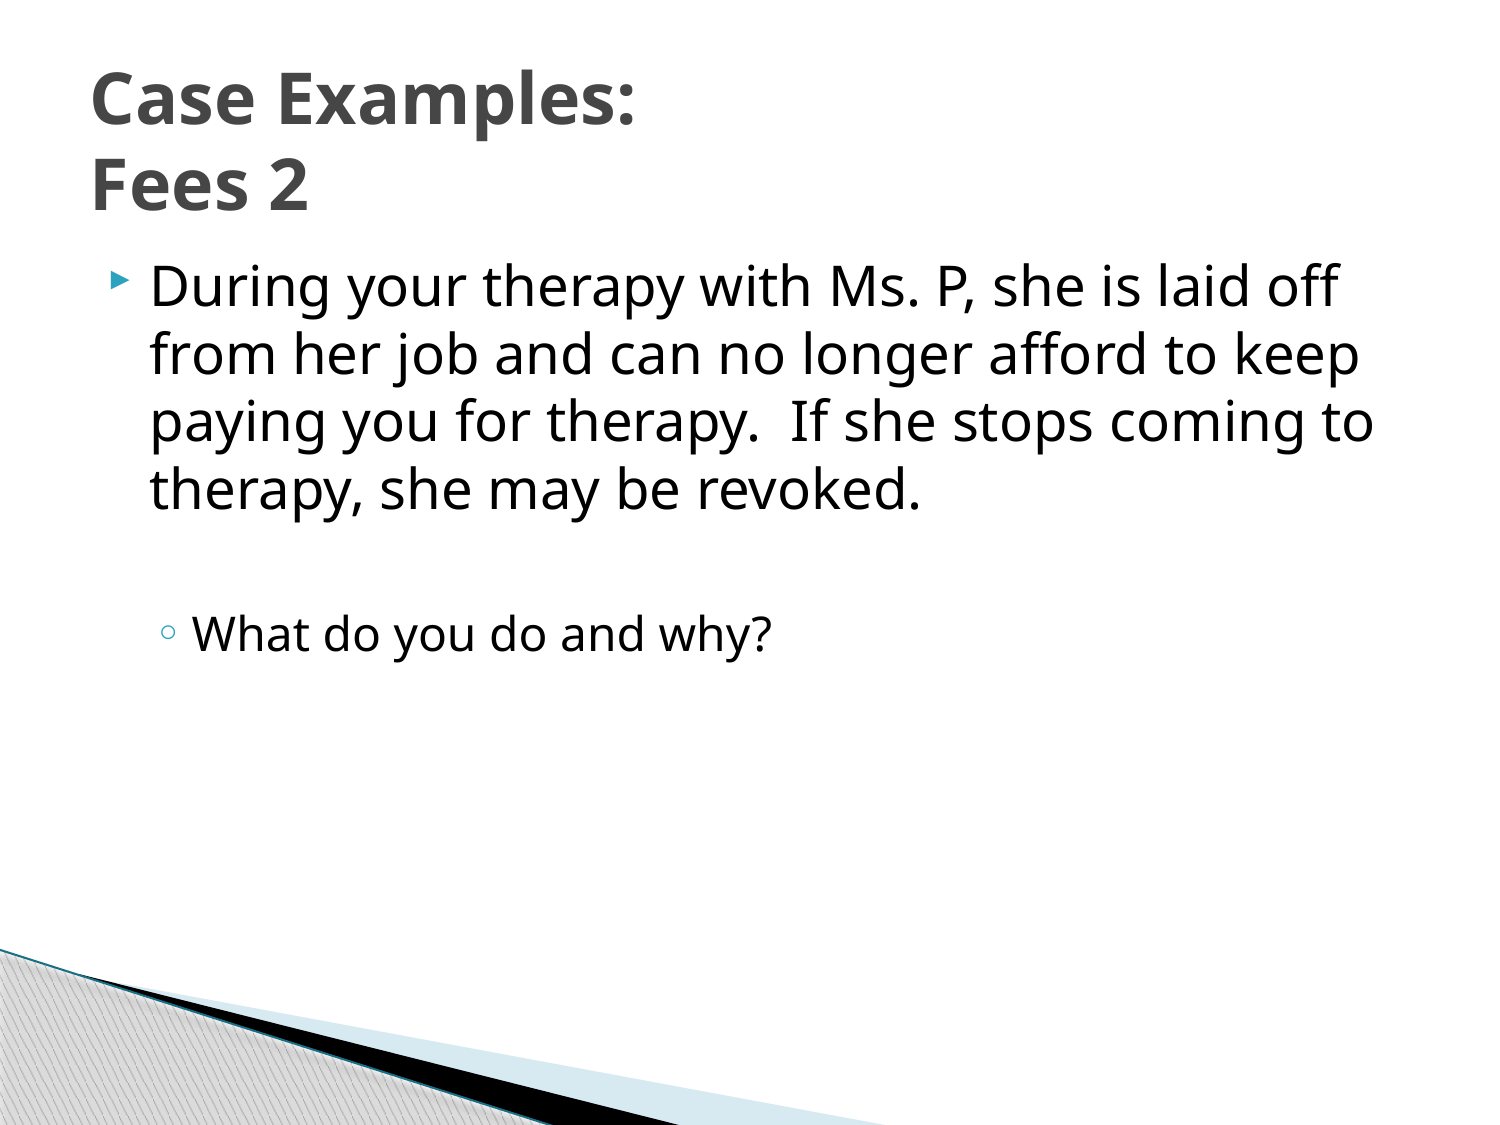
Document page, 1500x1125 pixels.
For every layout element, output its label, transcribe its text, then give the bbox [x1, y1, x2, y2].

list During your therapy with Ms. P, she is laid off from her job and can no longer afford to keep paying you for therapy. If she stops coming to therapy, she may be revoked. What do you do and why? [75, 243, 1425, 986]
title Case Examples: Fees 2 [75, 45, 1425, 233]
